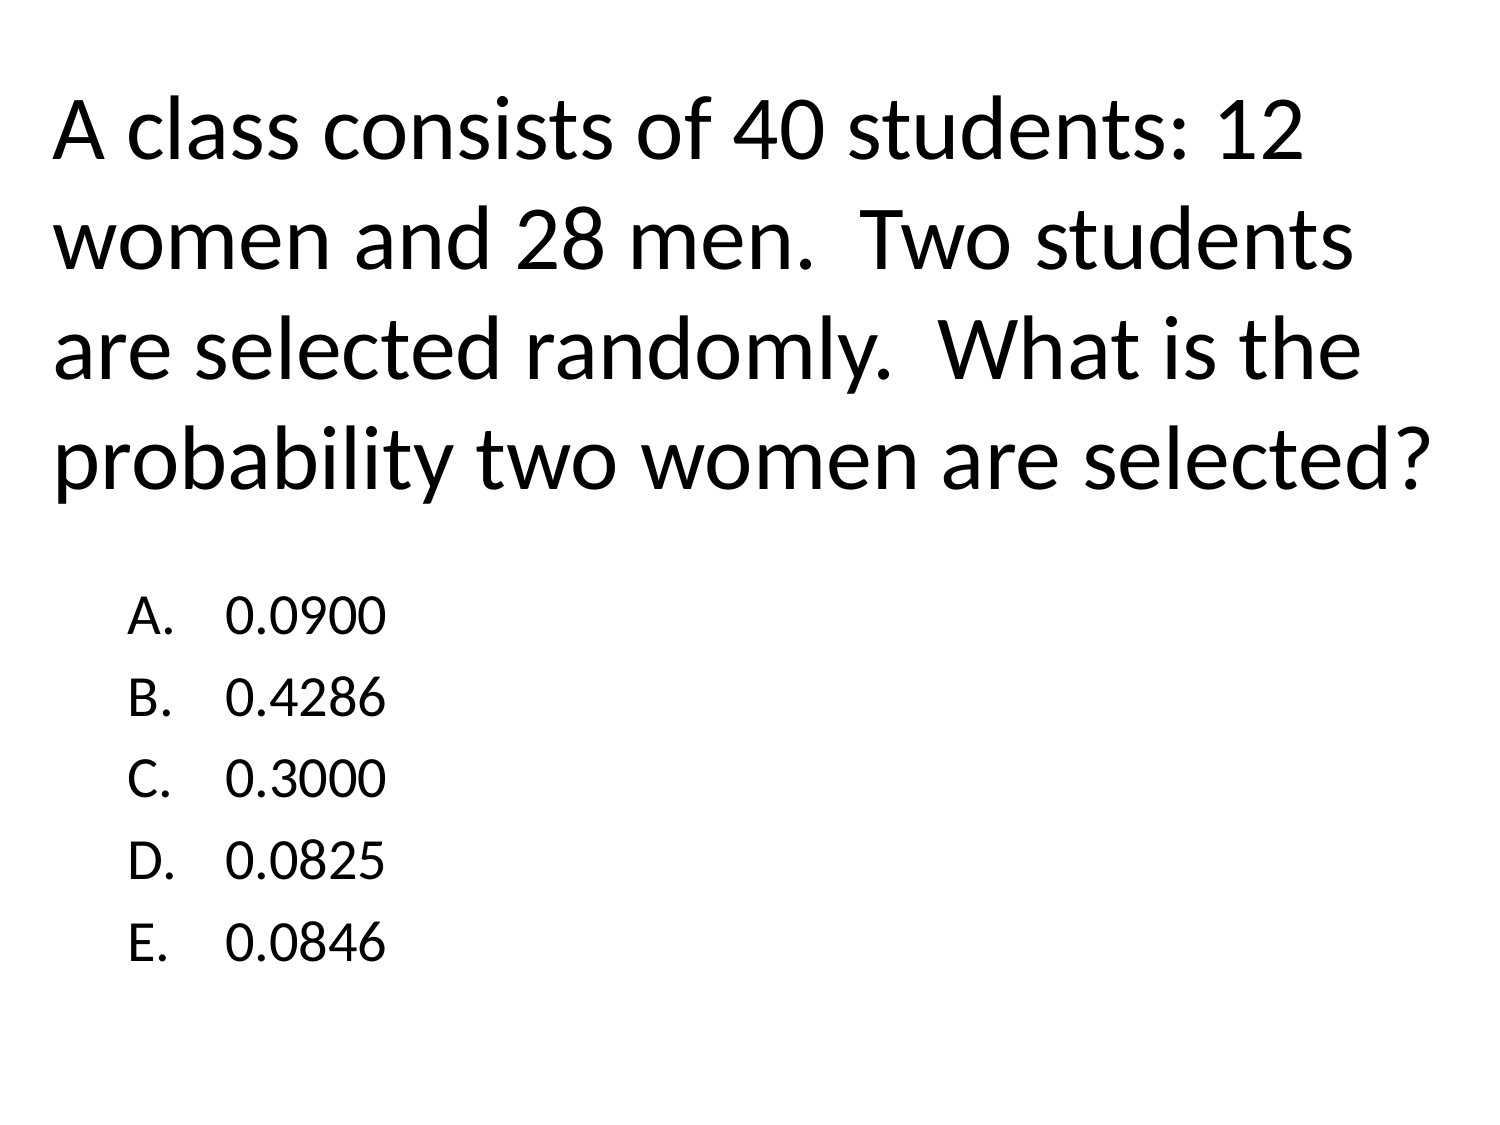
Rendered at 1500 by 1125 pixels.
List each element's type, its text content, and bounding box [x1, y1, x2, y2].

title A class consists of 40 students: 12 women and 28 men. Two students are selected randomly. What is the probability two women are selected? [37, 50, 1488, 525]
subtitle 0.0900 0.4286 0.3000 0.0825 0.0846 [37, 487, 1338, 1063]
